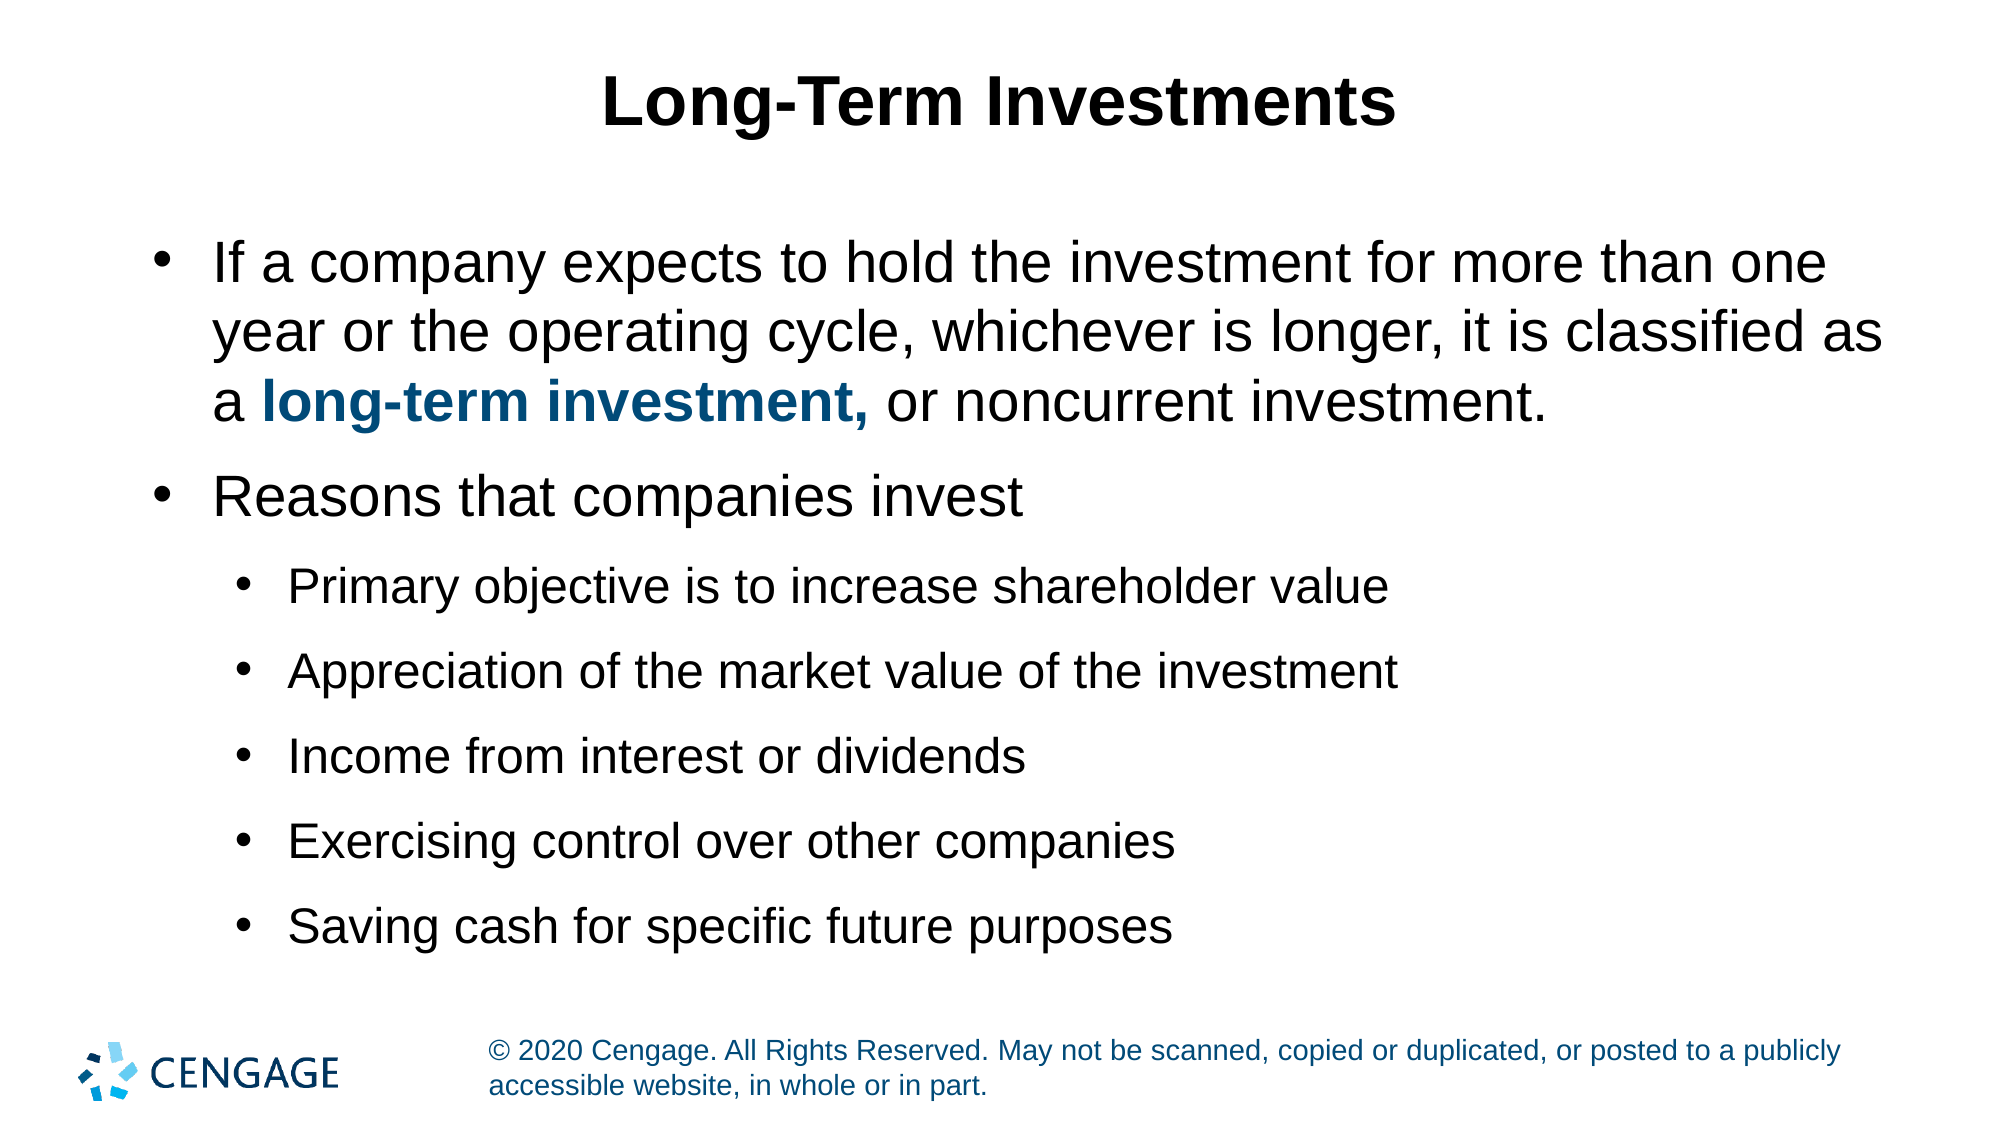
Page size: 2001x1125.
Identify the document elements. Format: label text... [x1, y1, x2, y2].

picture [78, 1042, 338, 1101]
list If a company expects to hold the investment for more than one year or the operating cycle, whichever is longer, it is classified as a long-term investment, or noncurrent investment. Reasons that companies invest Primary objective is to increase shareholder value Appreciation of the market value of the investment Income from interest or dividends Exercising control over other companies Saving cash for specific future purposes [137, 216, 1934, 986]
title Long-Term Investments [137, 22, 1863, 173]
